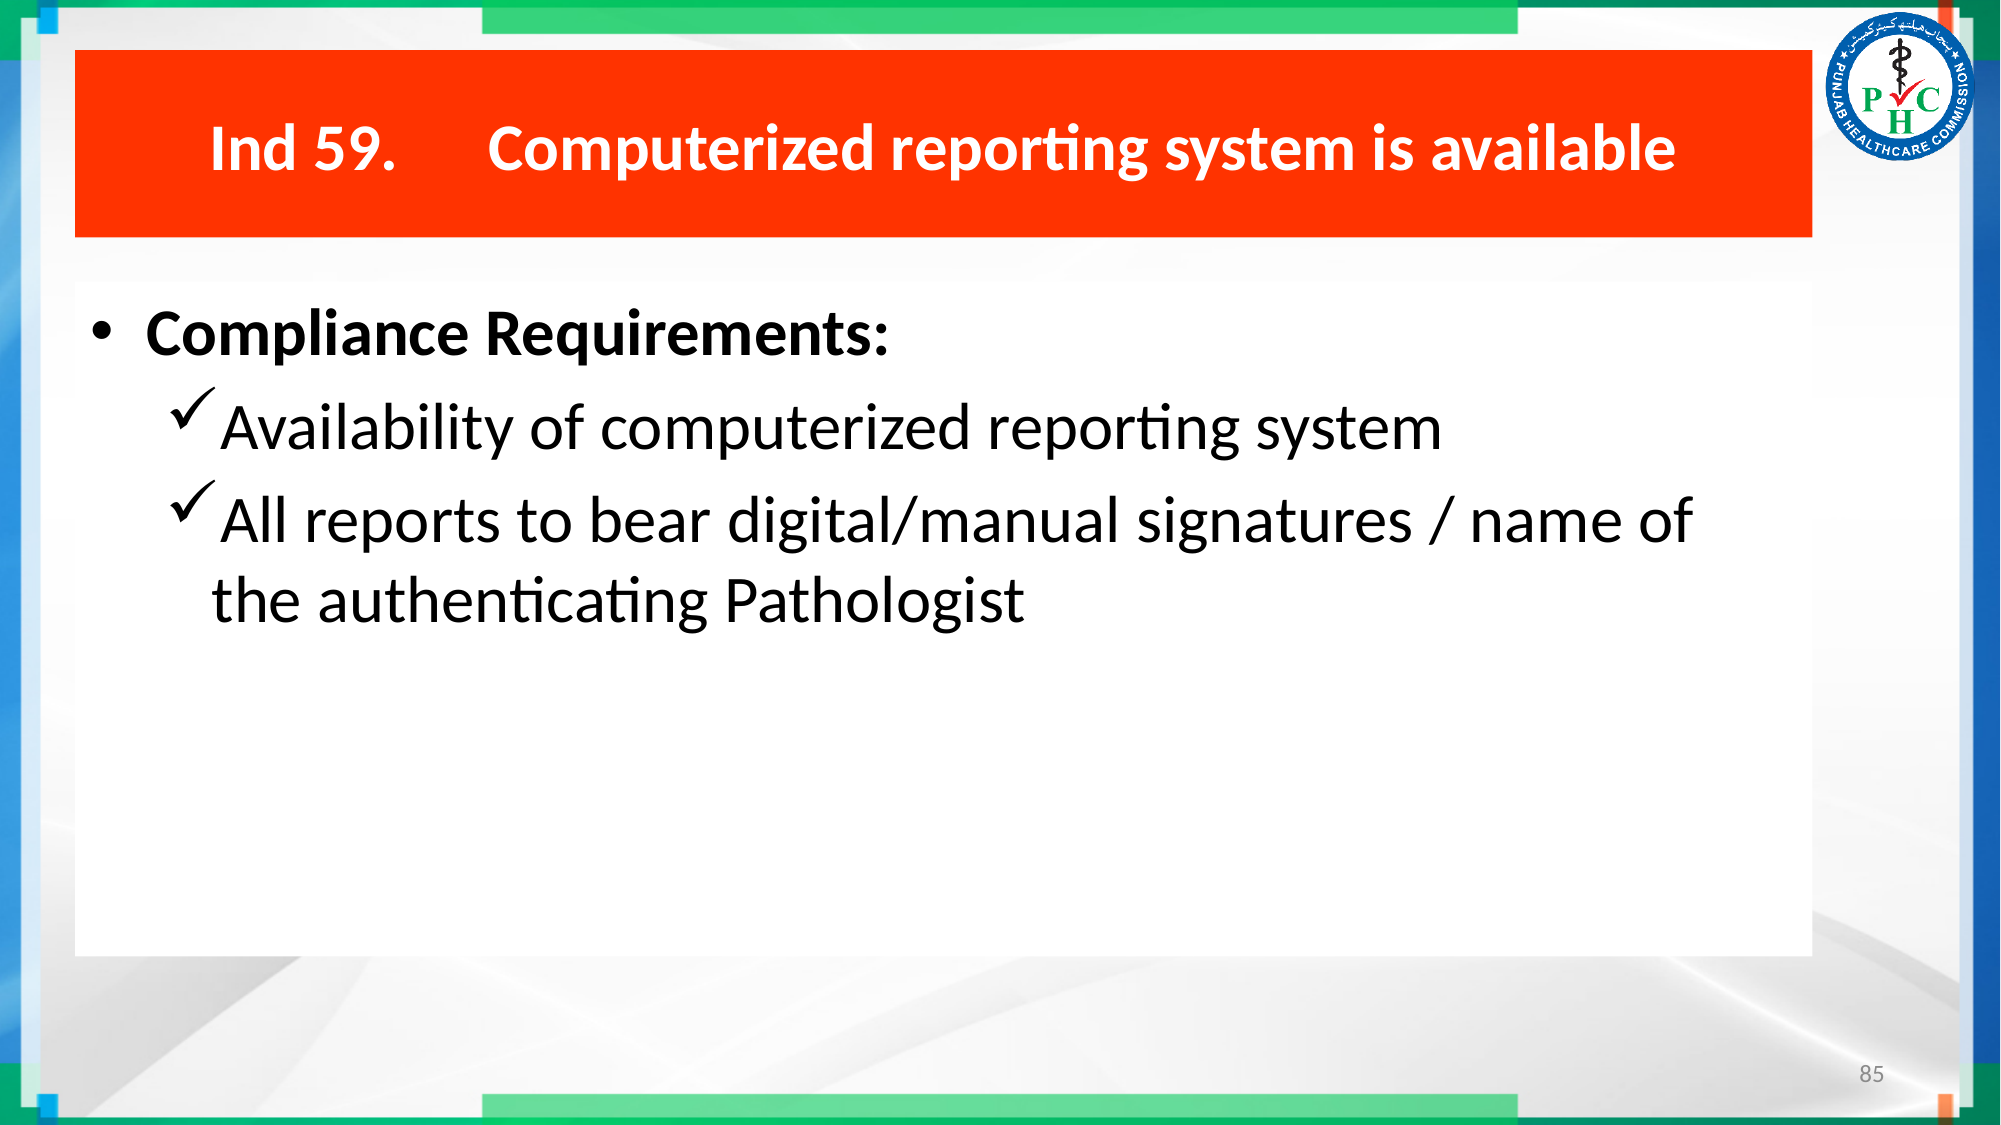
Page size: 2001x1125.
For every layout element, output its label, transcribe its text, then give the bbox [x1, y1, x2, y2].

slide_number 85 [1433, 1042, 1900, 1103]
list Compliance Requirements: Availability of computerized reporting system All reports to bear digital/manual signatures / name of the authenticating Pathologist [75, 281, 1813, 957]
picture [0, 0, 2001, 1125]
title Ind 59. Computerized reporting system is available [75, 50, 1813, 238]
